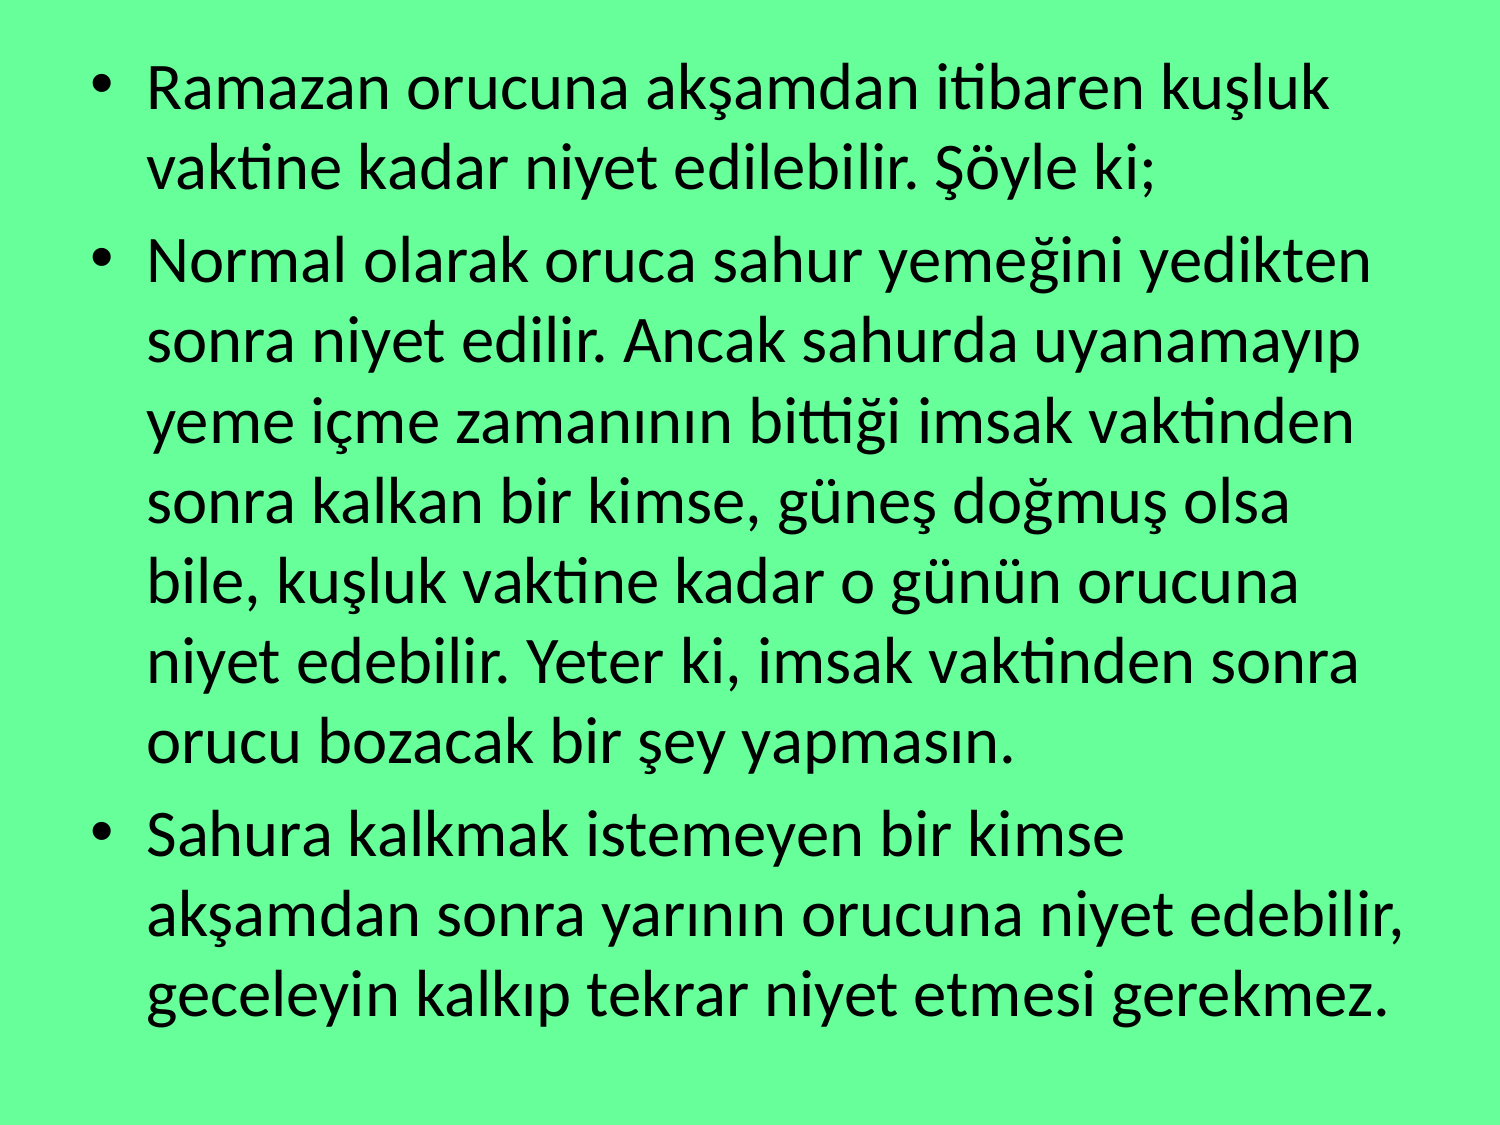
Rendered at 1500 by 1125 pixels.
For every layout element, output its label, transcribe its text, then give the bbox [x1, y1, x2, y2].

list Ramazan orucuna akşamdan itibaren kuşluk vaktine kadar niyet edilebilir. Şöyle ki; Normal olarak oruca sahur yemeğini yedikten sonra niyet edilir. Ancak sahurda uyanamayıp yeme içme zamanının bittiği imsak vaktinden sonra kalkan bir kimse, güneş doğmuş olsa bile, kuşluk vaktine kadar o günün orucuna niyet edebilir. Yeter ki, imsak vaktinden sonra orucu bozacak bir şey yapmasın. Sahura kalkmak istemeyen bir kimse akşamdan sonra yarının orucuna niyet edebilir, geceleyin kalkıp tekrar niyet etmesi gerekmez. [75, 35, 1425, 1090]
